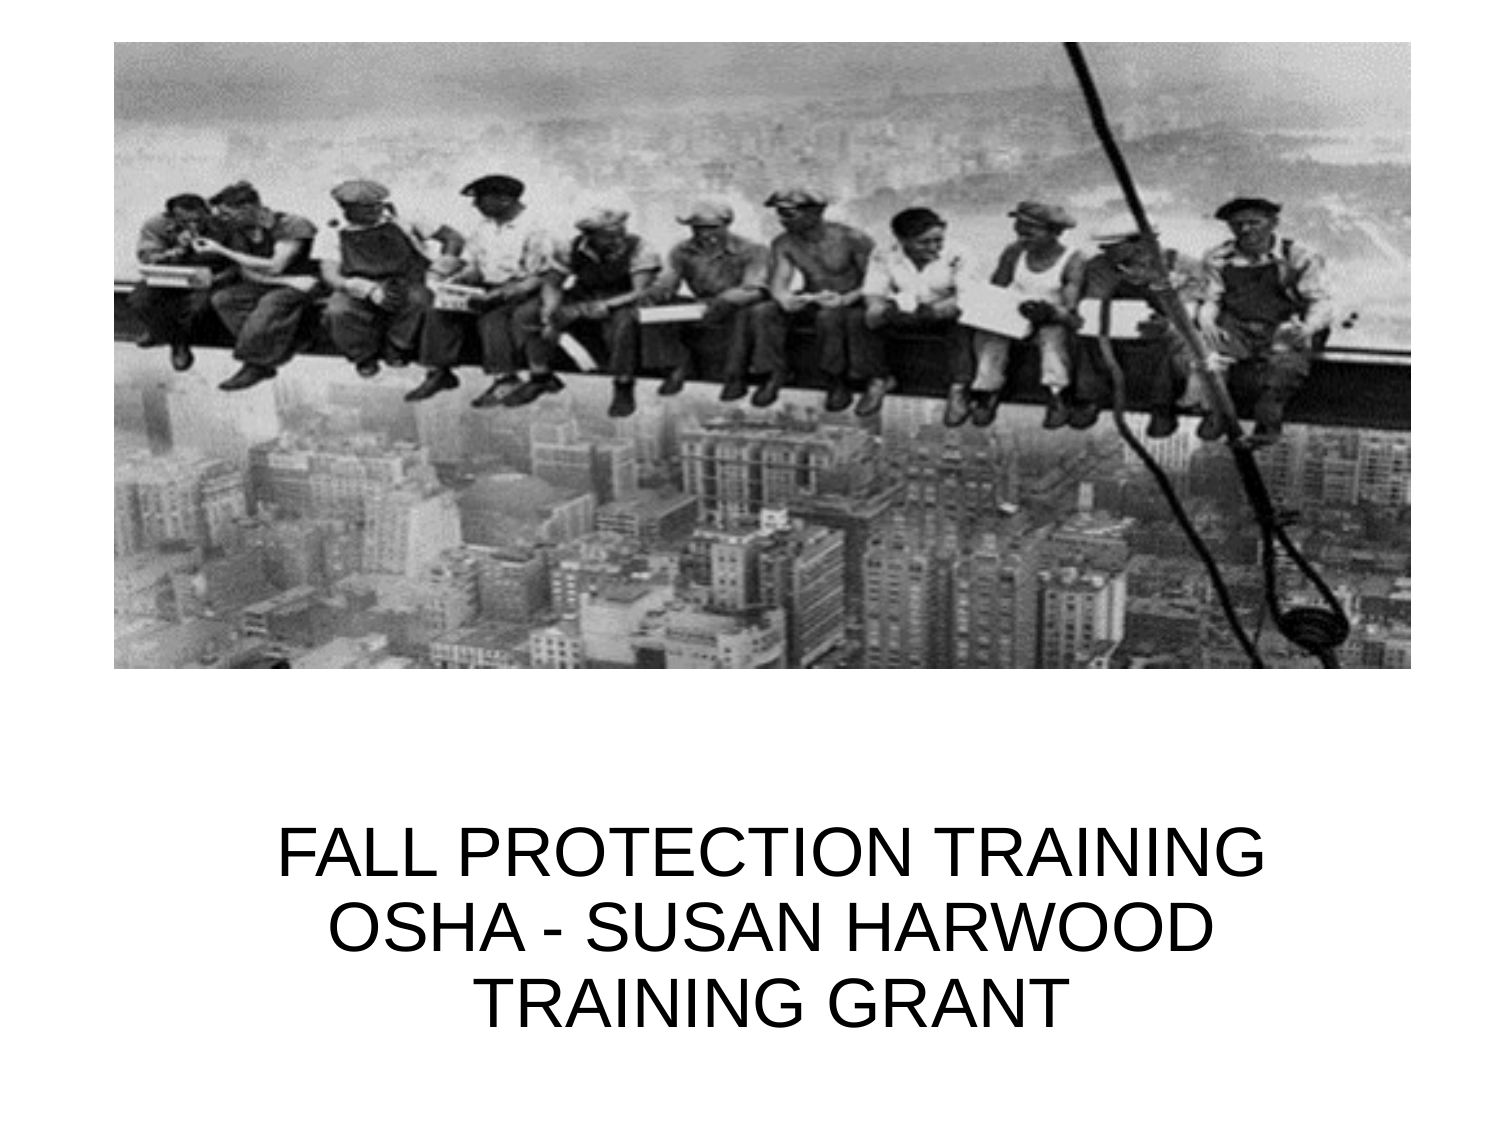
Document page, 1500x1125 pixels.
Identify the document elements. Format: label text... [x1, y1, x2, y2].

picture [114, 42, 1411, 669]
title Fall Protection Training OSHA - Susan Harwood Training Grant [250, 713, 1294, 1050]
